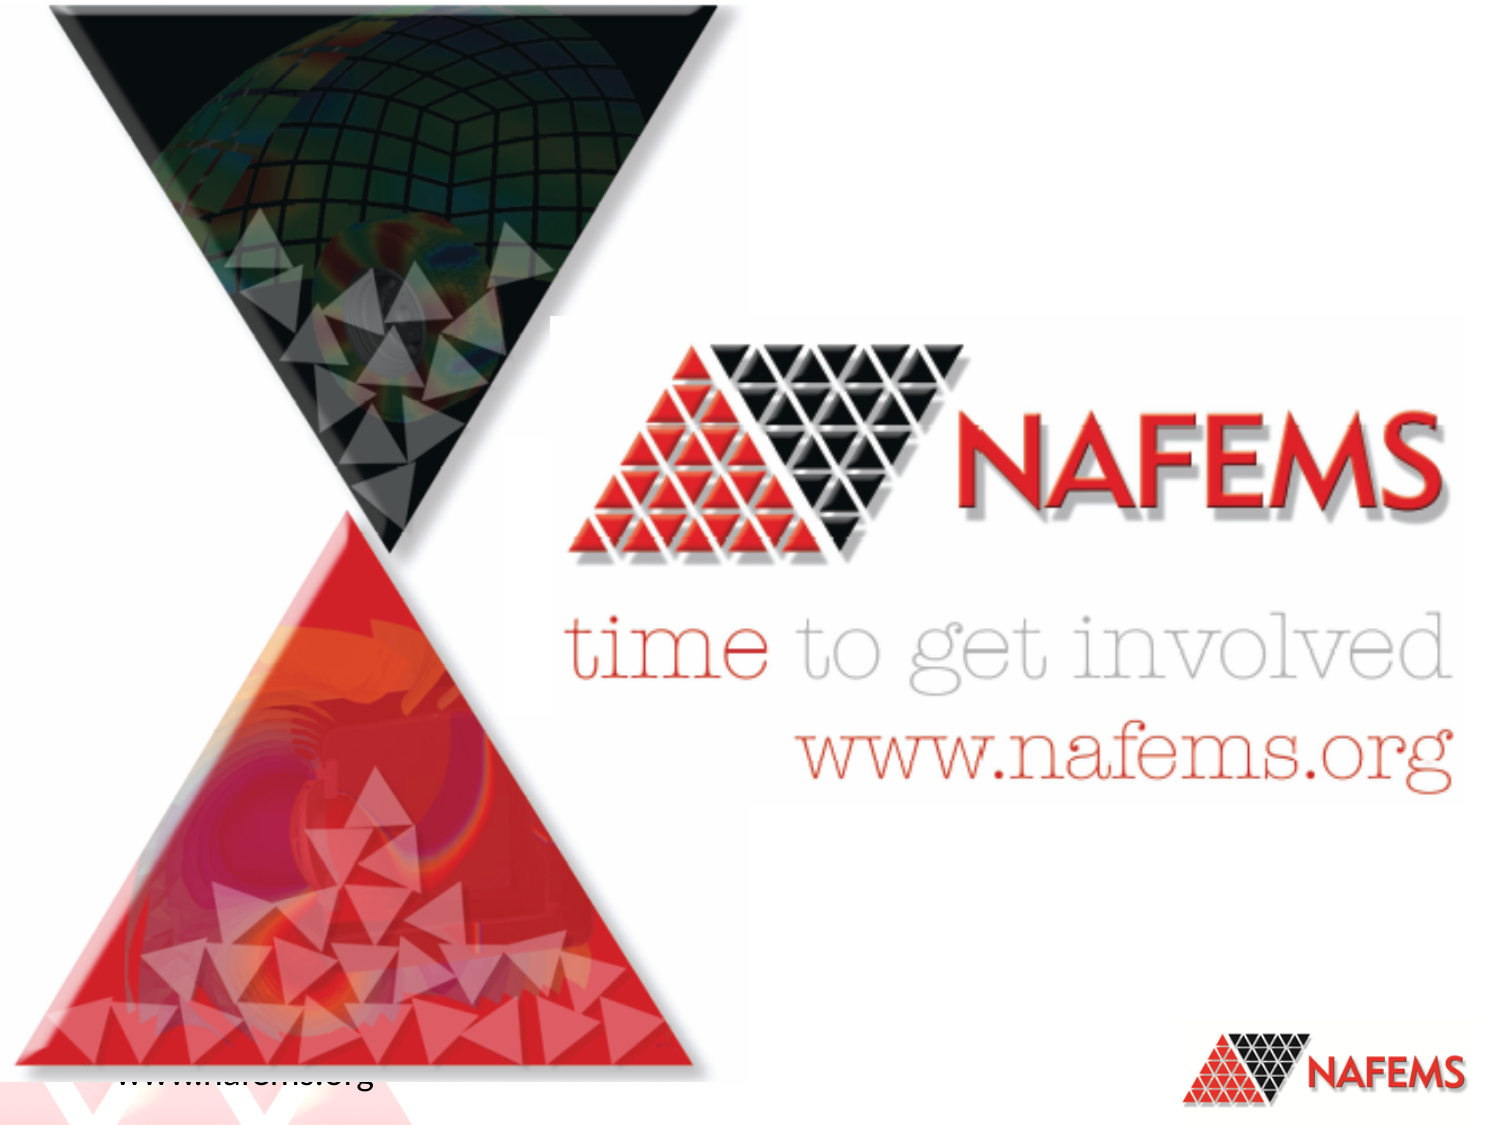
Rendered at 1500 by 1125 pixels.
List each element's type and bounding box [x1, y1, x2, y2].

text_box [0, 0, 774, 1082]
picture [1175, 1021, 1481, 1125]
picture [550, 316, 1466, 807]
